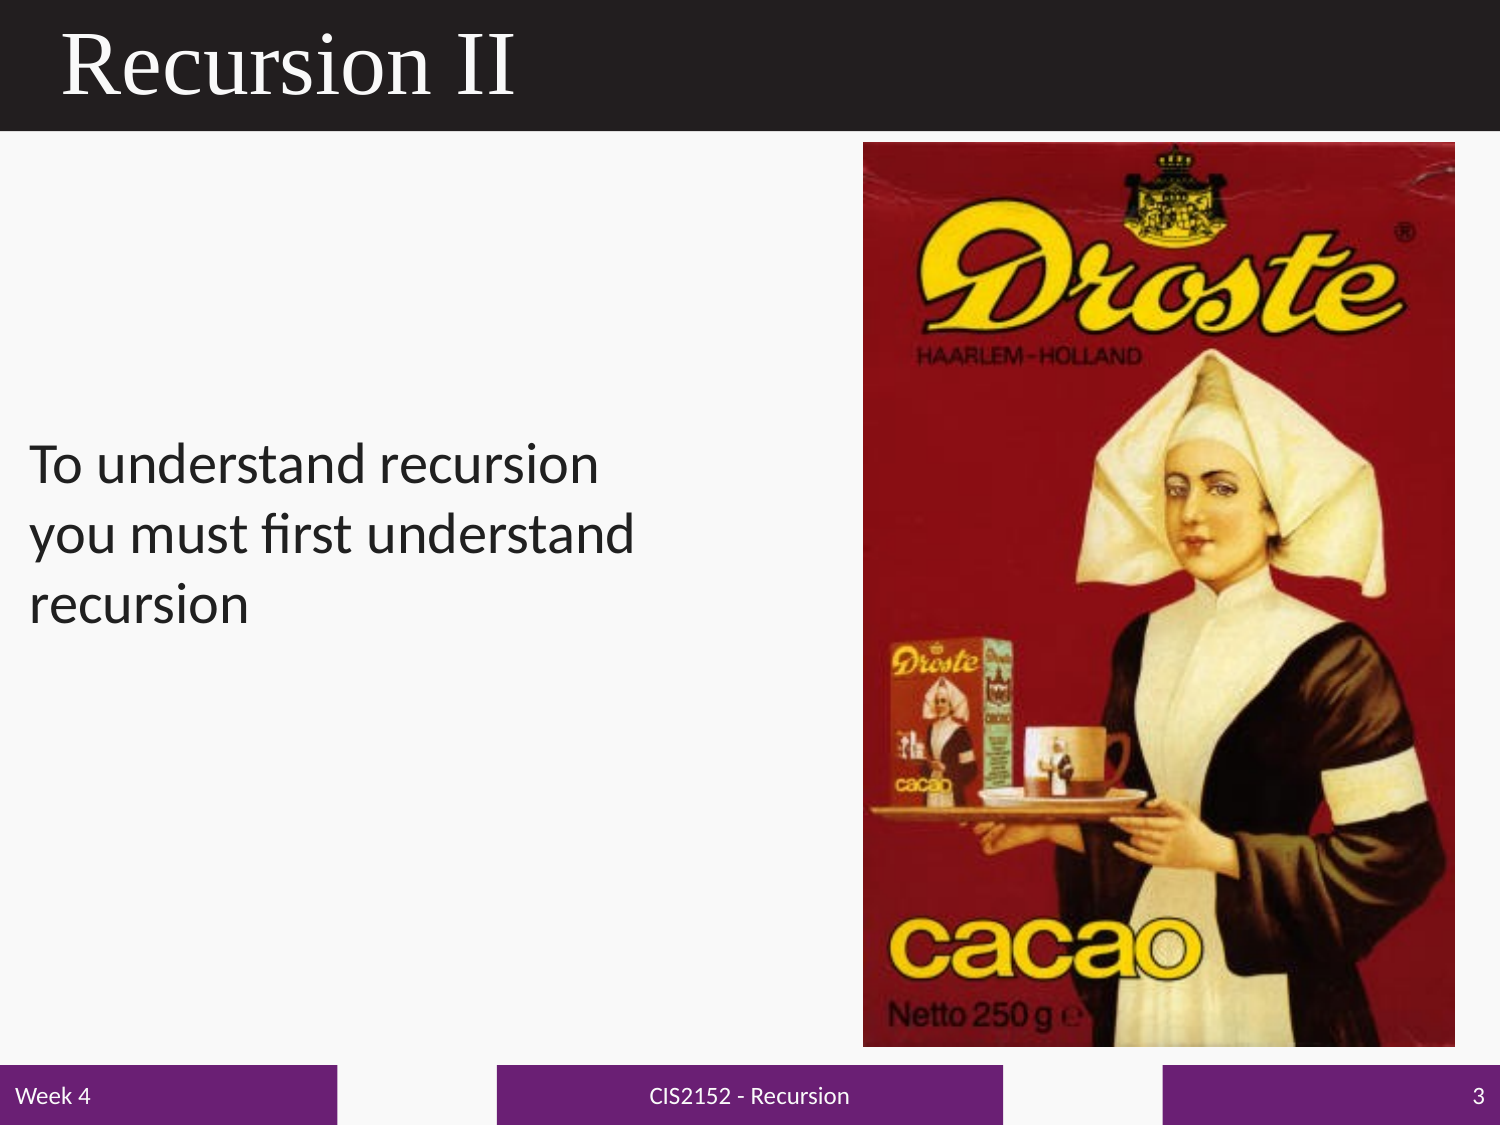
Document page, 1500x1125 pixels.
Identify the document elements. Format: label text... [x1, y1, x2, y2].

title Recursion II [45, 0, 1455, 130]
slide_number Week 4 [0, 1065, 338, 1125]
text_box To understand recursion you must first understand recursion [15, 417, 799, 643]
footer CIS2152 - Recursion [496, 1065, 1004, 1125]
picture [863, 142, 1455, 1047]
slide_number 3 [1162, 1065, 1500, 1125]
